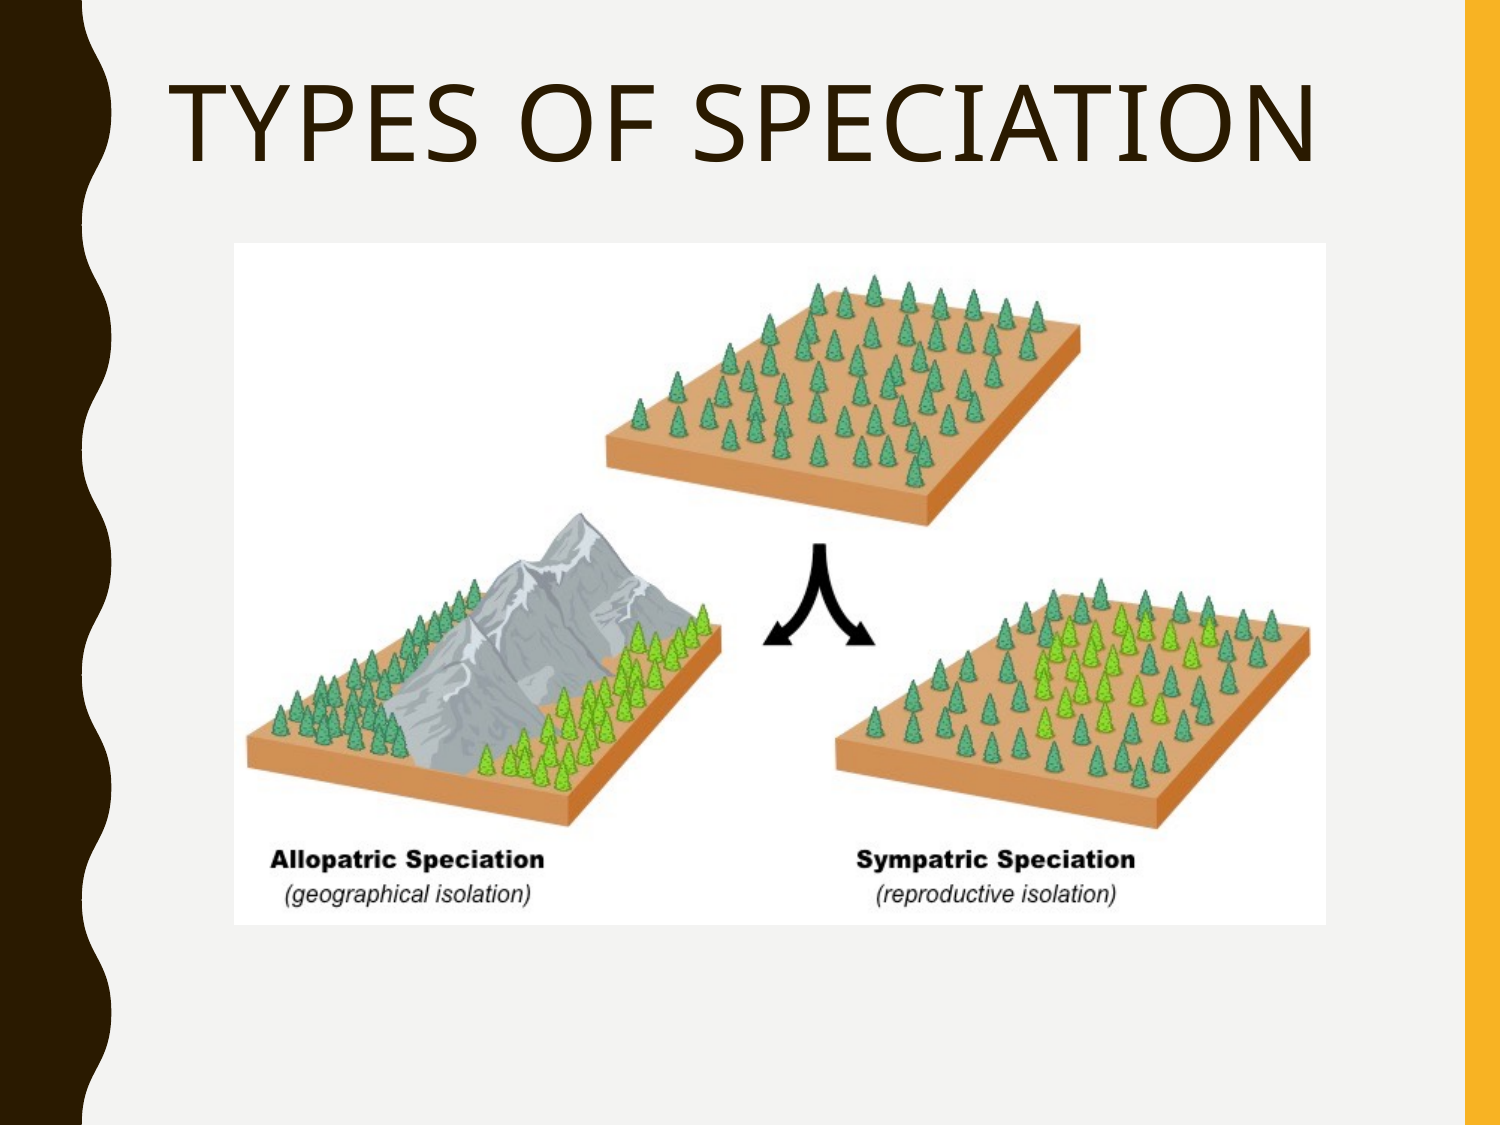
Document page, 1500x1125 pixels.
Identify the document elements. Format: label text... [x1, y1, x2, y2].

picture [234, 243, 1326, 925]
title types of speciation [154, 62, 1407, 308]
